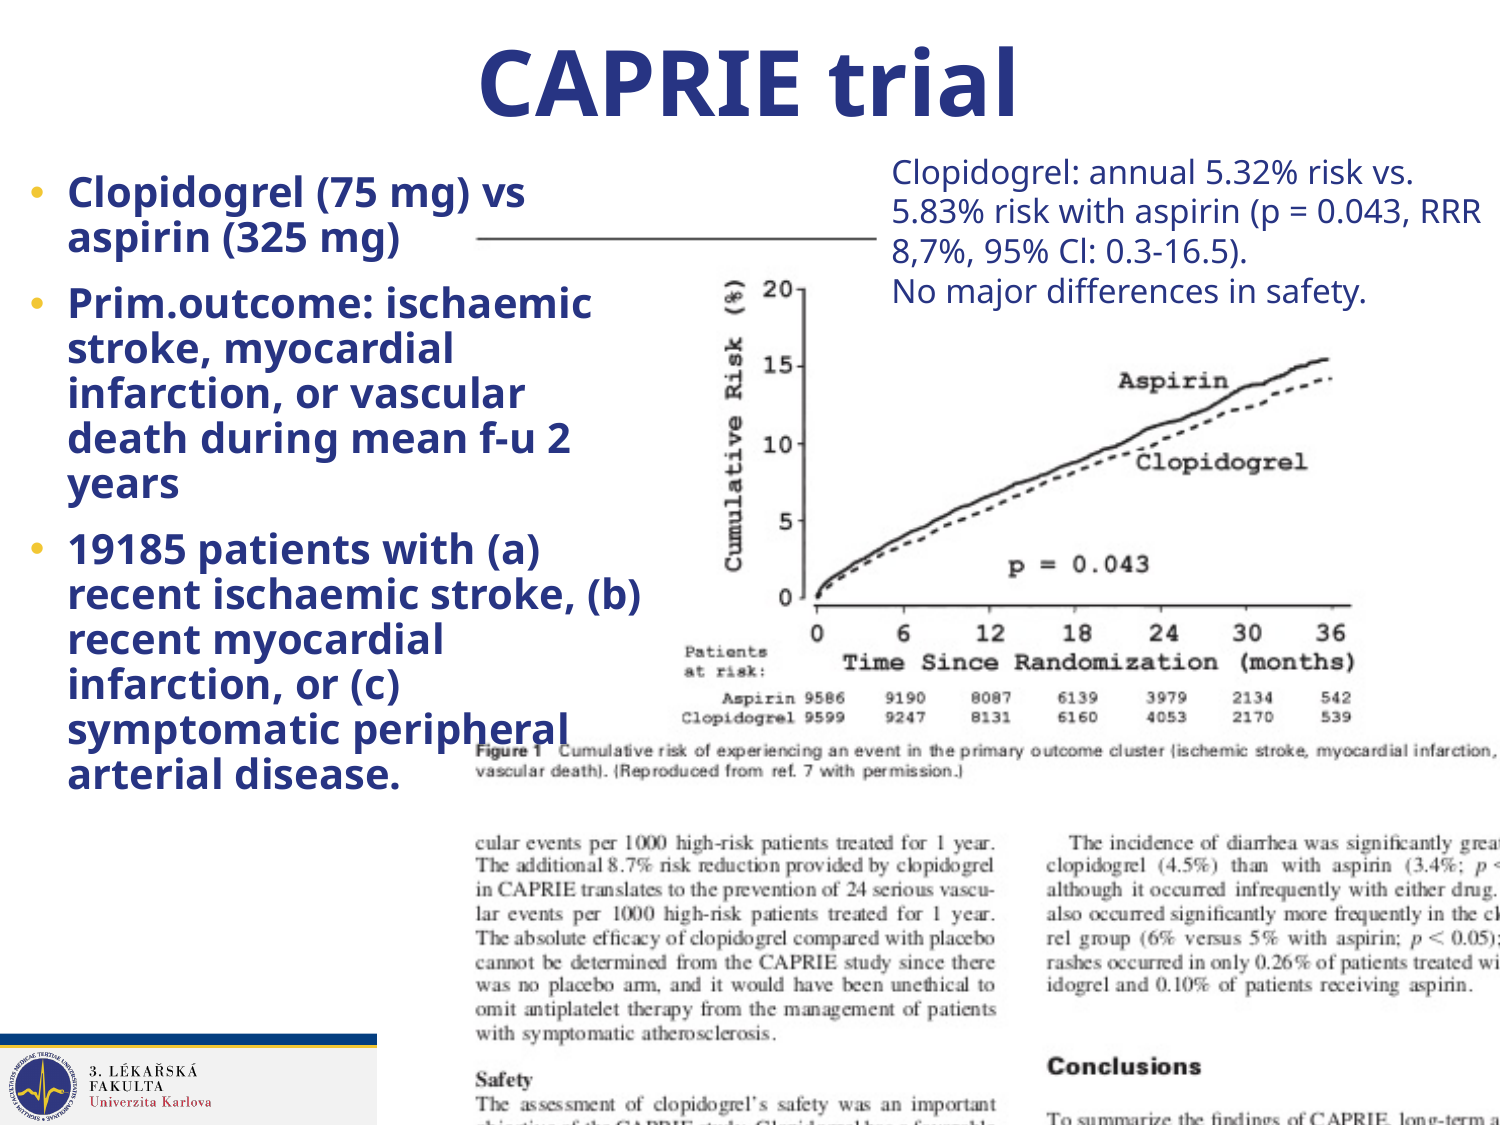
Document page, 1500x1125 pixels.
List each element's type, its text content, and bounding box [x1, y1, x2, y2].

text_box Clopidogrel (75 mg) vs aspirin (325 mg) Prim.outcome: ischaemic stroke, myocardial infarction, or vascular death during mean f-u 2 years 19185 patients with (a) recent ischaemic stroke, (b) recent myocardial infarction, or (c) symptomatic peripheral arterial disease. [15, 164, 377, 957]
picture [377, 121, 1500, 1125]
picture [0, 1048, 247, 1125]
title CAPRIE trial [101, 29, 1396, 141]
